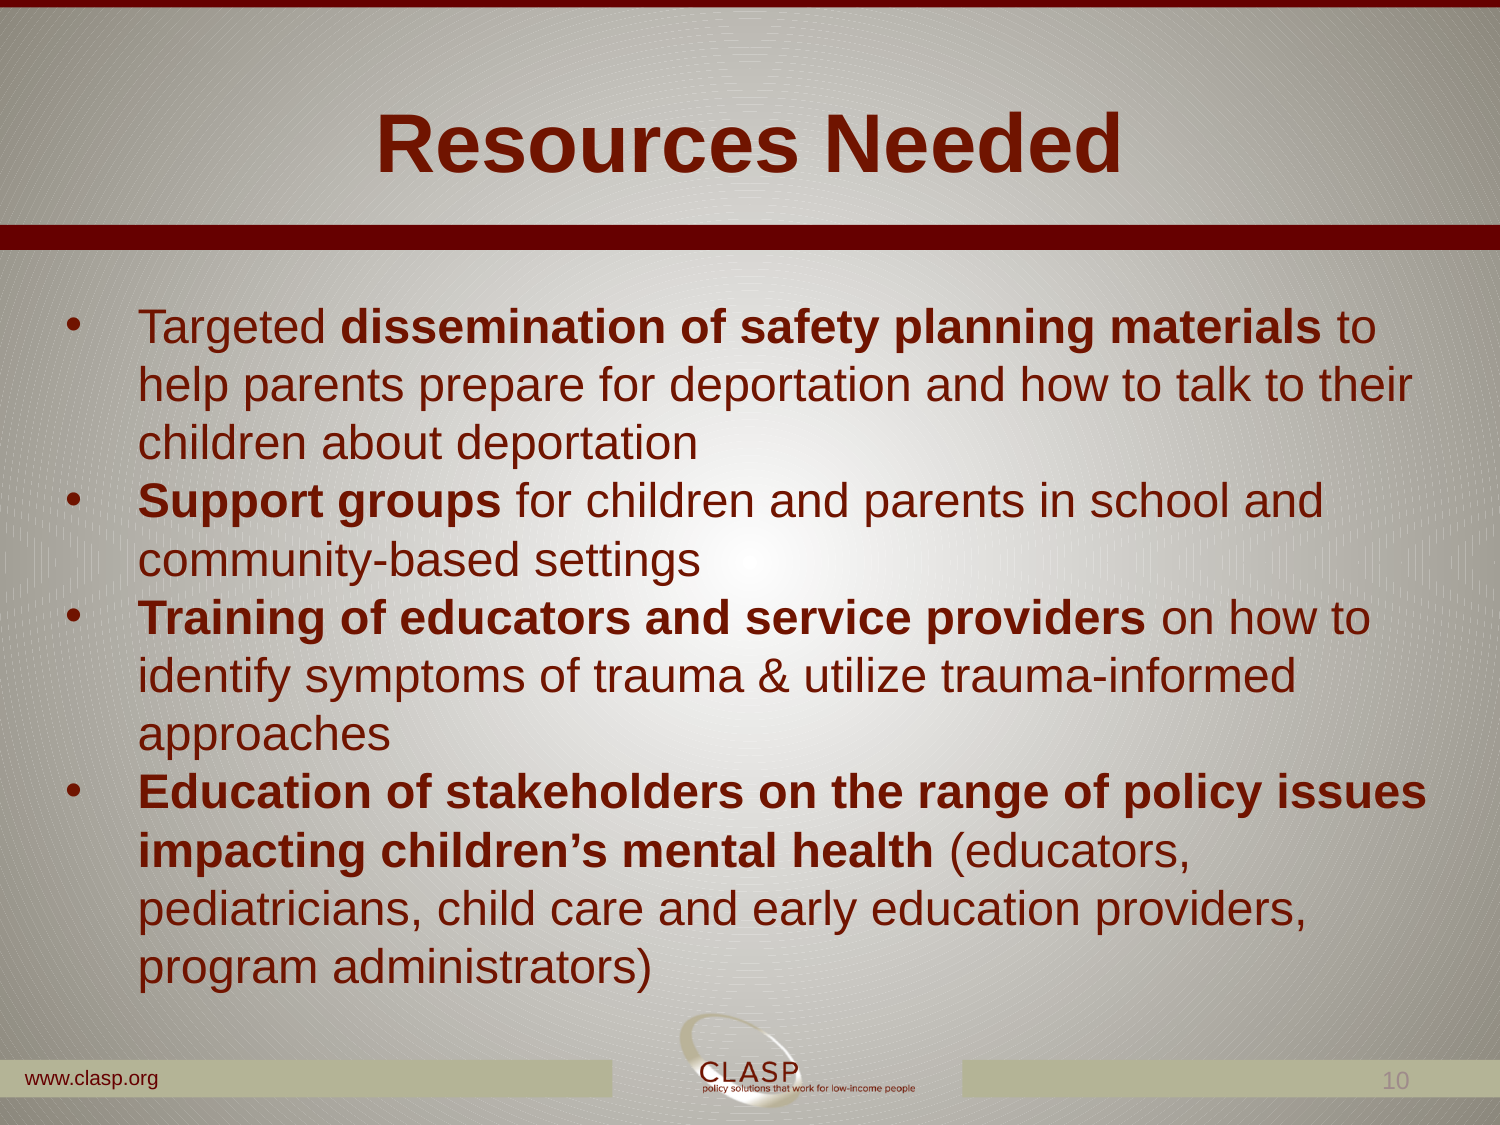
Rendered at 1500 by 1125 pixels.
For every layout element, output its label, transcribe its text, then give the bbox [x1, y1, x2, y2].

slide_number 10 [1074, 1050, 1425, 1110]
list Targeted dissemination of safety planning materials to help parents prepare for deportation and how to talk to their children about deportation Support groups for children and parents in school and community-based settings Training of educators and service providers on how to identify symptoms of trauma & utilize trauma-informed approaches Education of stakeholders on the range of policy issues impacting children’s mental health (educators, pediatricians, child care and early education providers, program administrators) [50, 287, 1450, 1005]
picture [662, 1005, 915, 1125]
title Resources Needed [75, 45, 1425, 233]
